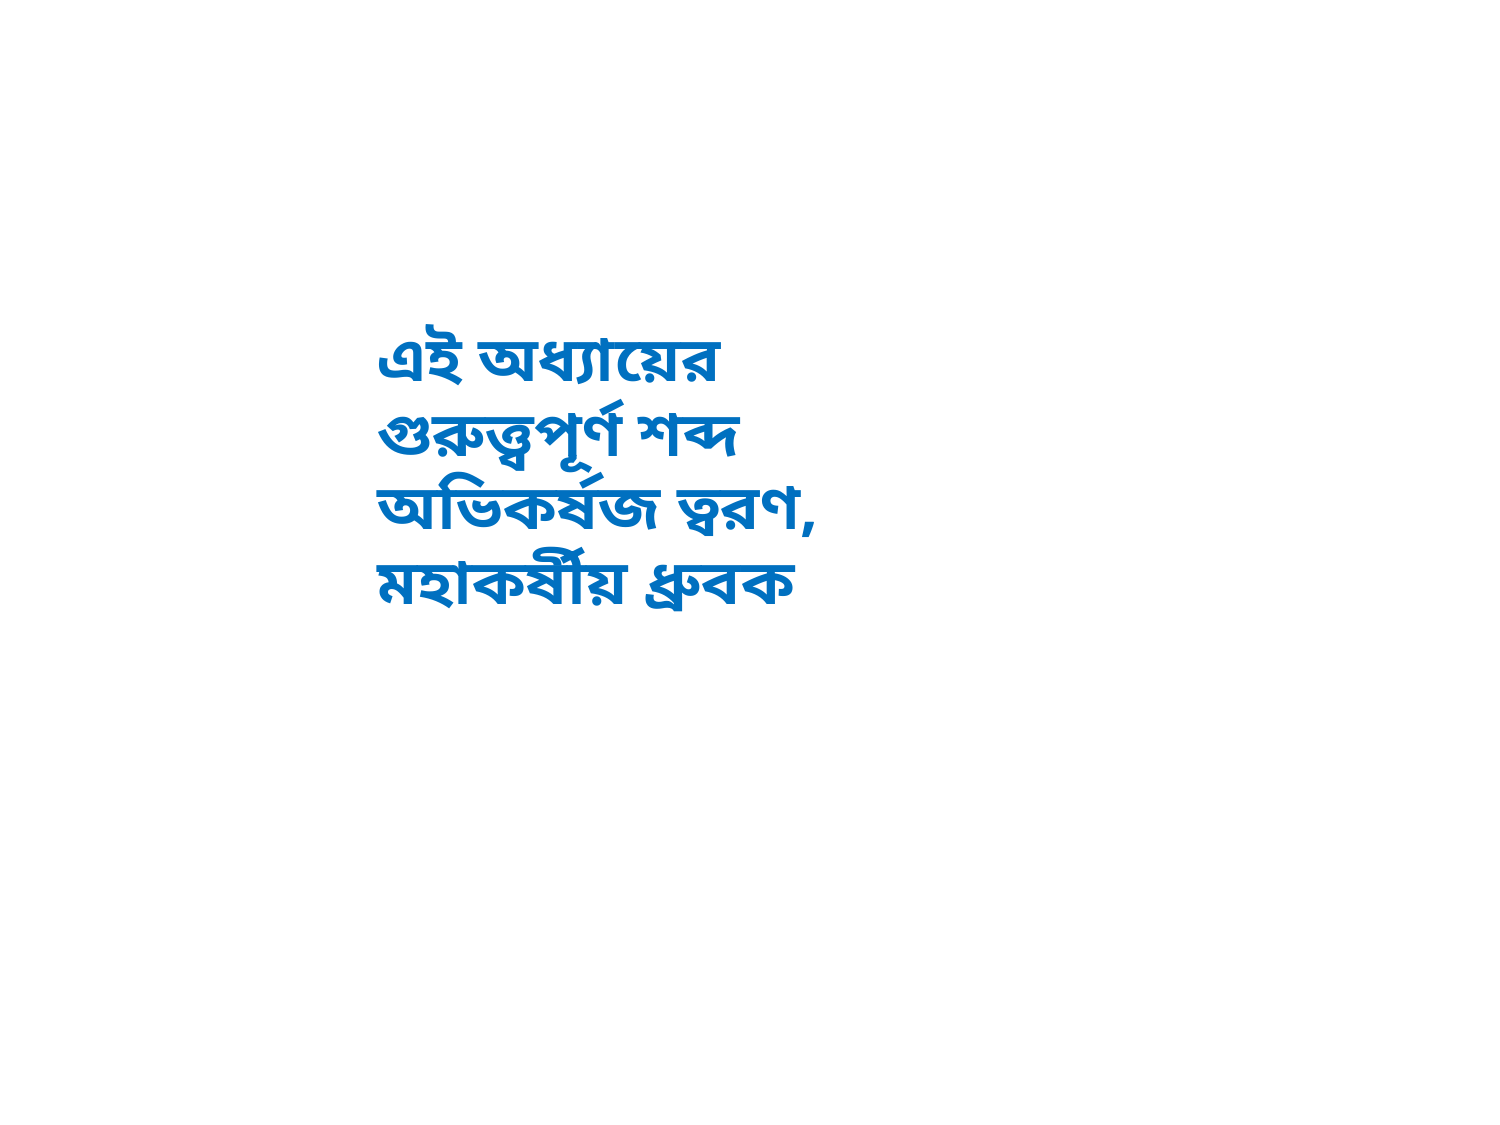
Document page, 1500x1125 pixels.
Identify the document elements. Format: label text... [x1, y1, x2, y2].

text_box অভিকর্ষজ ত্বরণ, মহাকর্ষীয় ধ্রুবক [362, 459, 1078, 625]
text_box এই অধ্যায়ের গুরুত্ত্বপূর্ণ শব্দ [362, 311, 957, 459]
